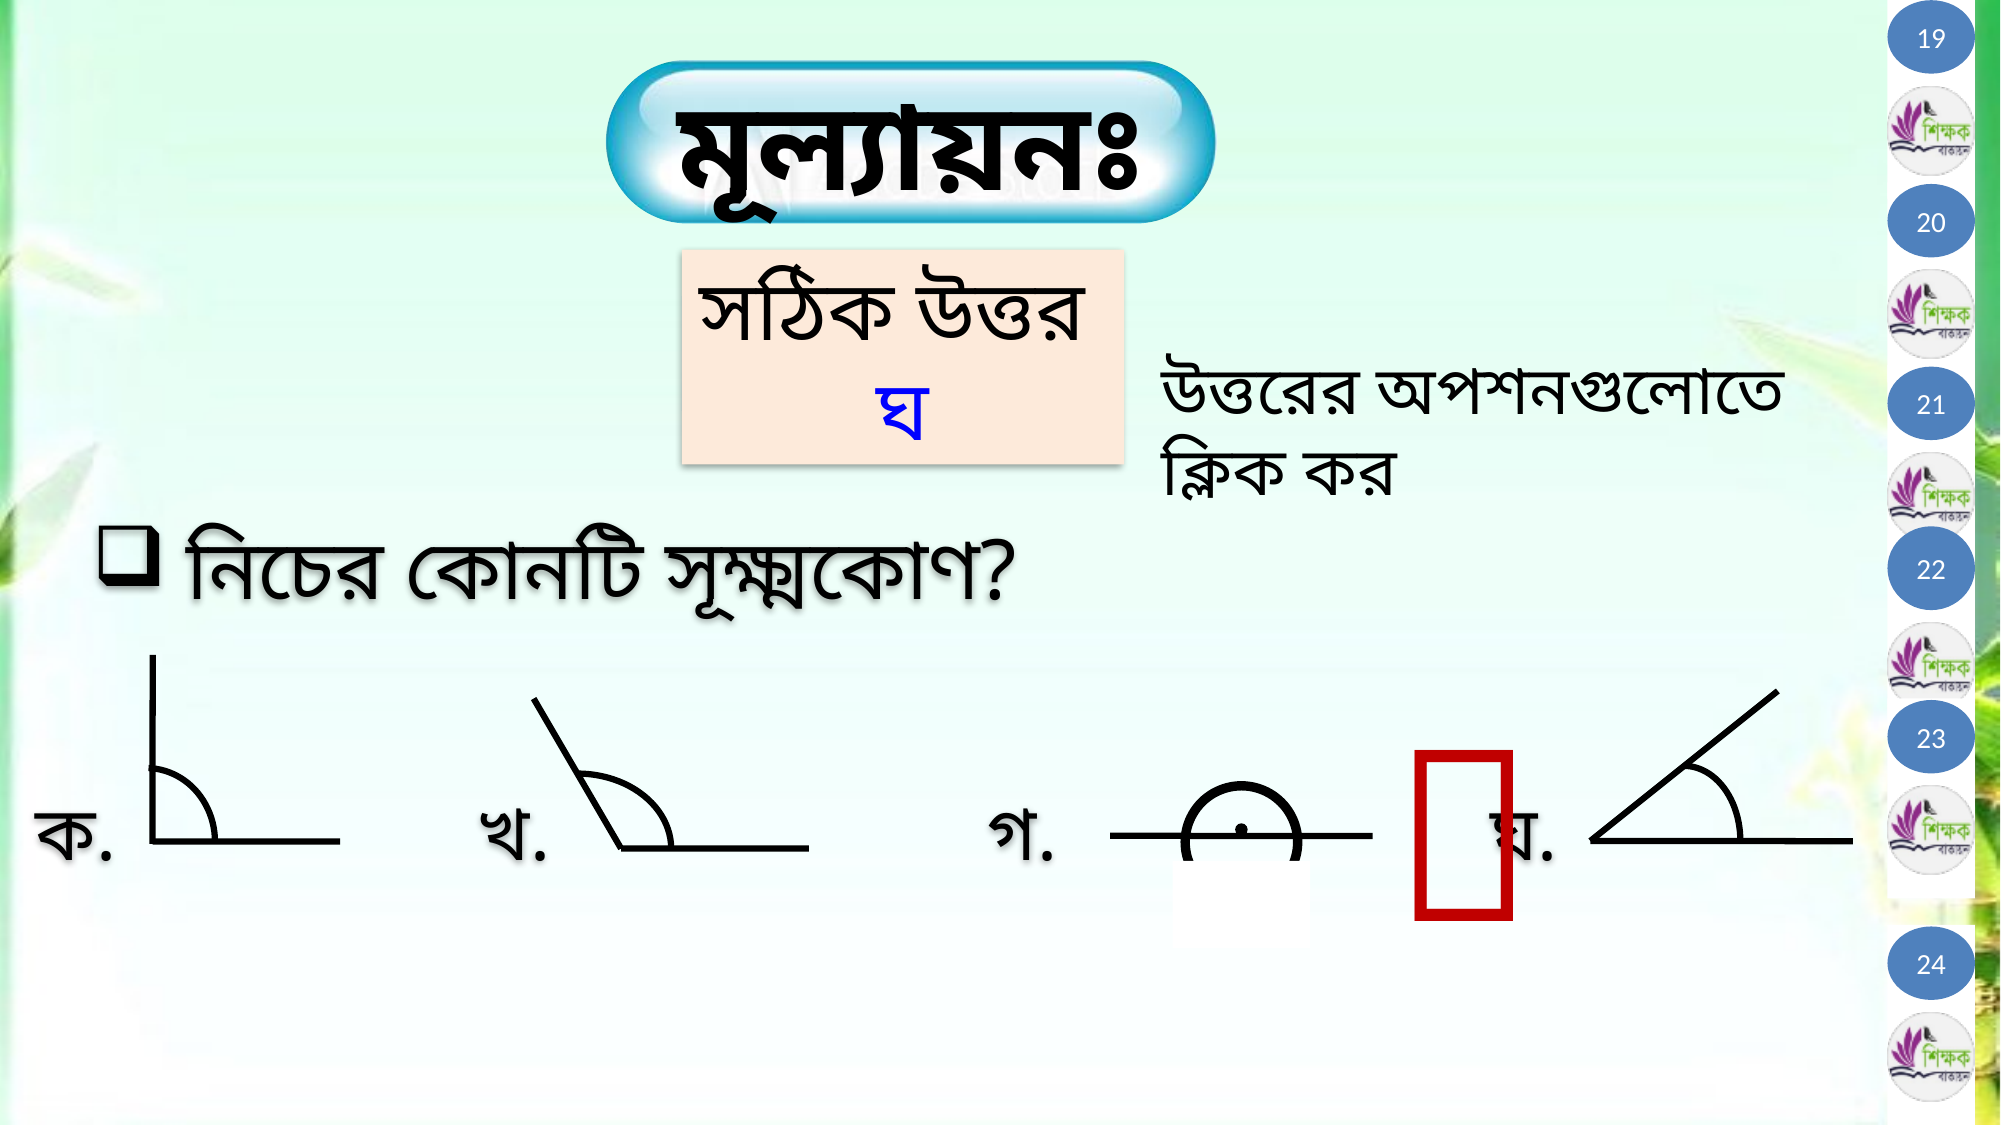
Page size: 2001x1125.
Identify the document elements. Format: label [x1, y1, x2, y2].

text_box [0, 0, 2000, 1125]
text_box [1109, 785, 1373, 949]
text_box [605, 58, 1218, 226]
text_box [483, 698, 809, 924]
text_box [1590, 690, 1854, 917]
text_box [77, 654, 341, 916]
